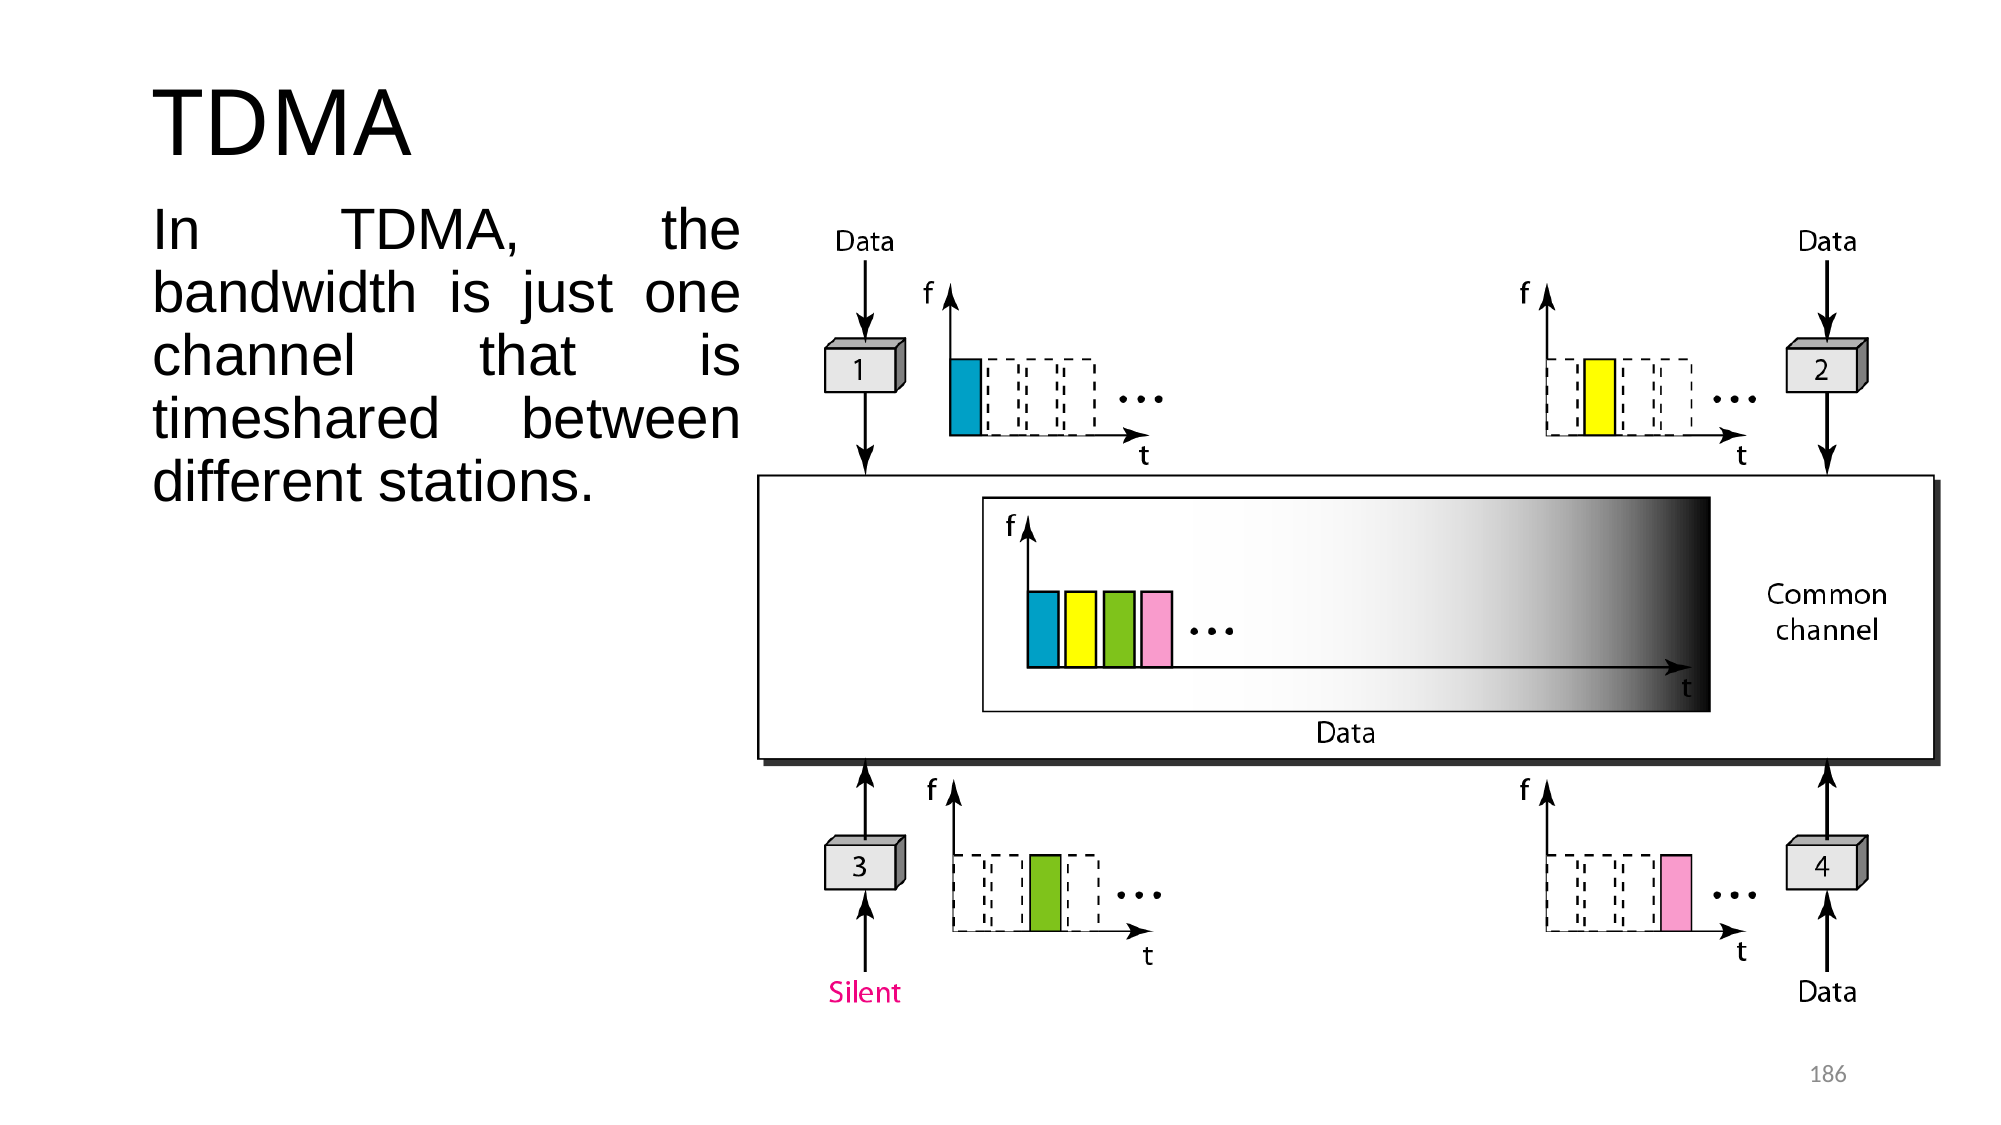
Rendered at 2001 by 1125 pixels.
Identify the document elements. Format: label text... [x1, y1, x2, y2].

title TDMA [137, 59, 1863, 192]
list In TDMA, the bandwidth is just one channel that is timeshared between different stations. [137, 191, 758, 1103]
slide_number 186 [1412, 1042, 1863, 1103]
picture [757, 225, 1941, 1010]
